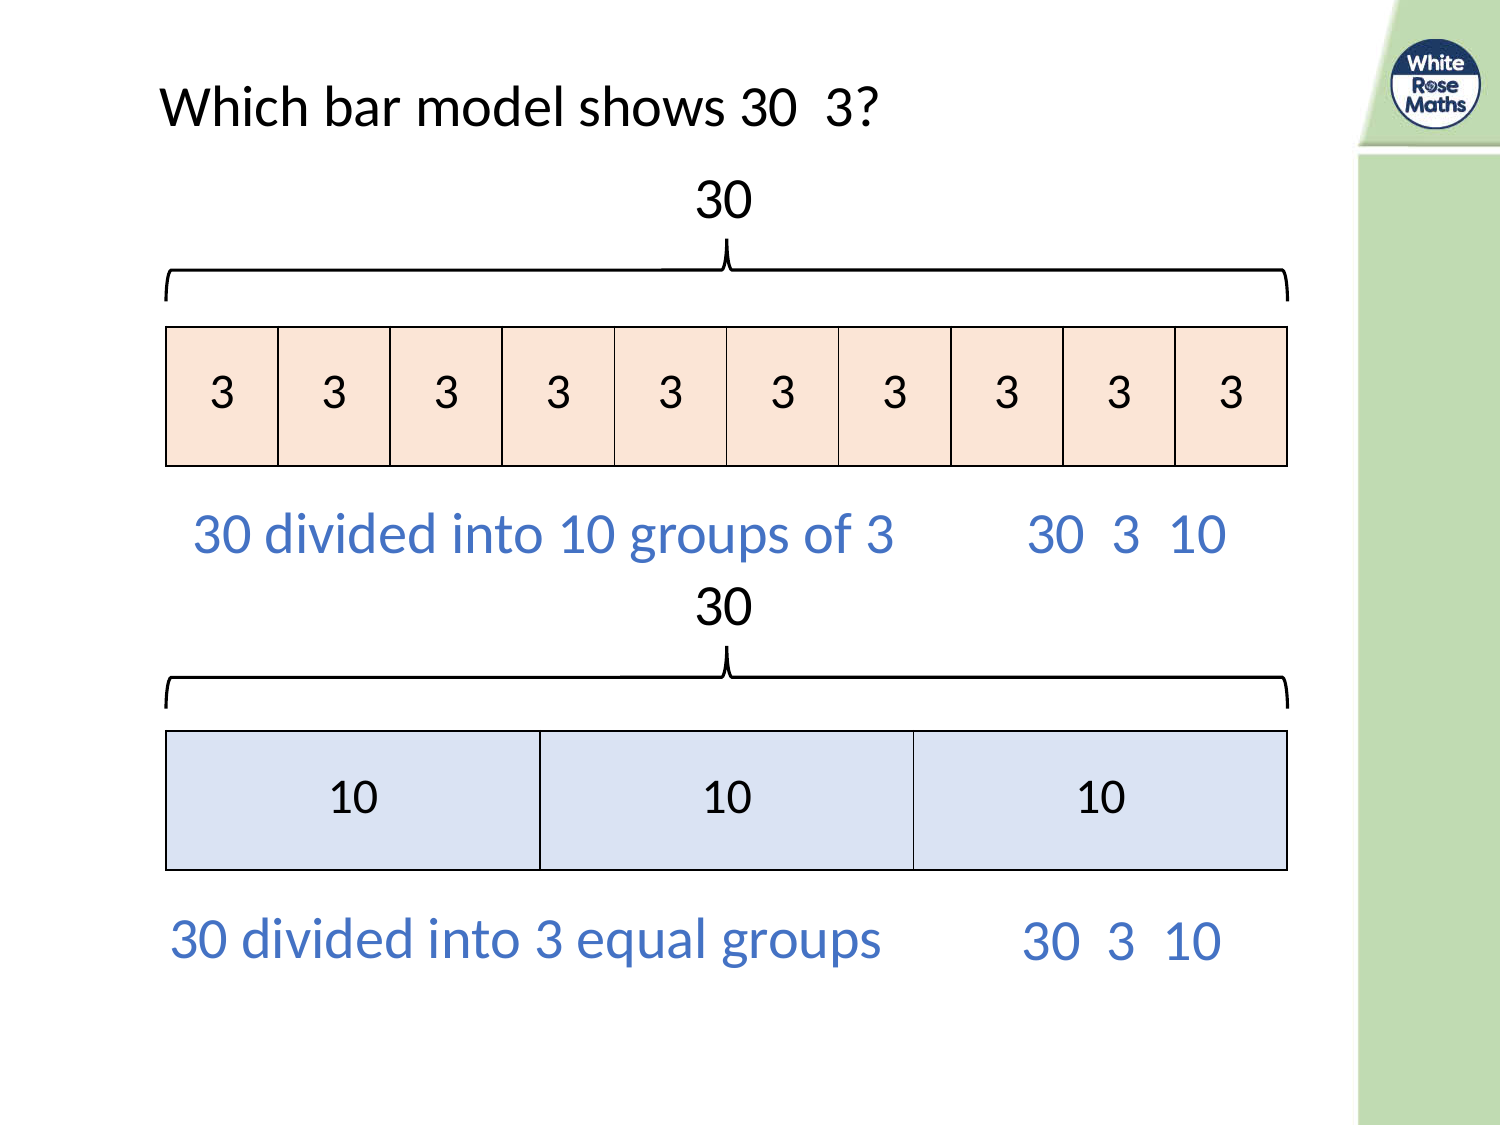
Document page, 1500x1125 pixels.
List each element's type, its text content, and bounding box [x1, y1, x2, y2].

table_header 10 [167, 732, 539, 869]
text_box 30 divided into 10 groups of 3 [177, 487, 911, 573]
table_header 3 [952, 328, 1062, 465]
table_header 3 [727, 328, 838, 465]
table_header 10 [541, 732, 913, 869]
table_header 3 [391, 328, 501, 465]
text_box [165, 238, 1289, 302]
table_header 3 [839, 328, 950, 465]
text_box 30 [679, 152, 824, 238]
text_box 30 divided into 3 equal groups [154, 892, 898, 978]
table_header 3 [1064, 328, 1174, 465]
table_header 3 [615, 328, 726, 465]
text_box [165, 645, 1289, 709]
picture [0, 0, 1500, 1125]
table_header 10 [914, 732, 1286, 869]
table_header 3 [279, 328, 389, 465]
text_box 30 [679, 573, 824, 645]
table_header 3 [1176, 328, 1286, 465]
table_header 3 [503, 328, 614, 465]
table_header 3 [167, 328, 277, 465]
